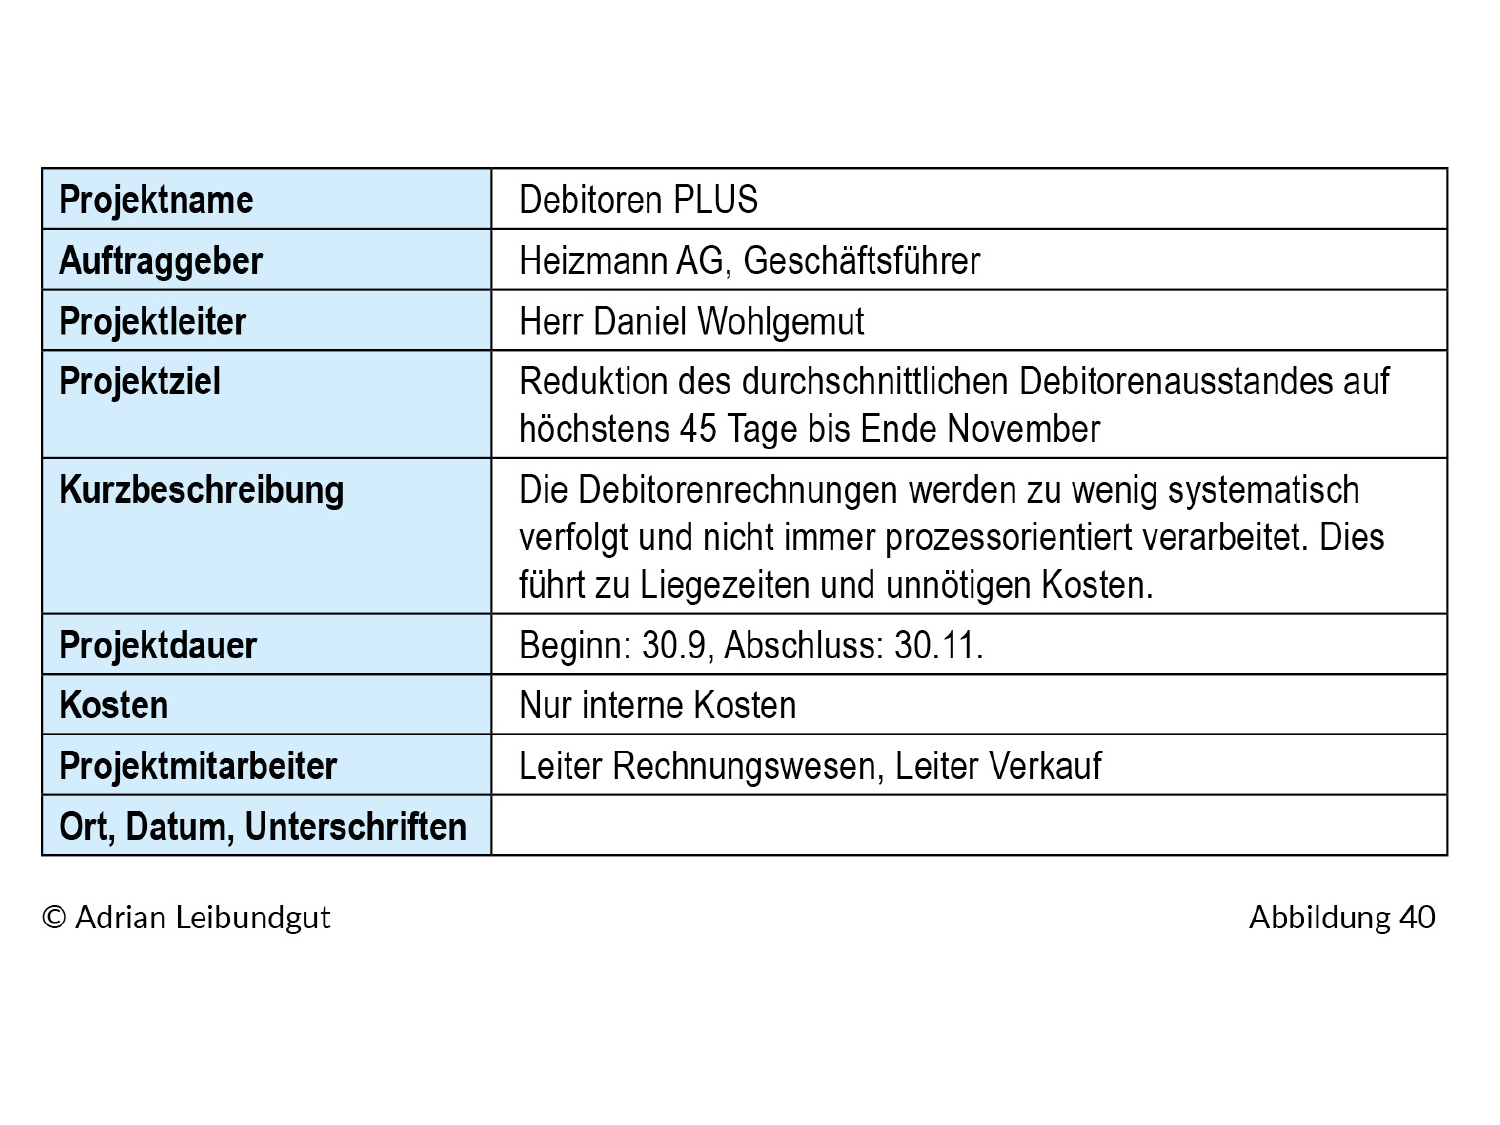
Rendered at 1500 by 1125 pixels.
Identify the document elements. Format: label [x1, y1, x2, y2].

picture [40, 163, 1459, 962]
